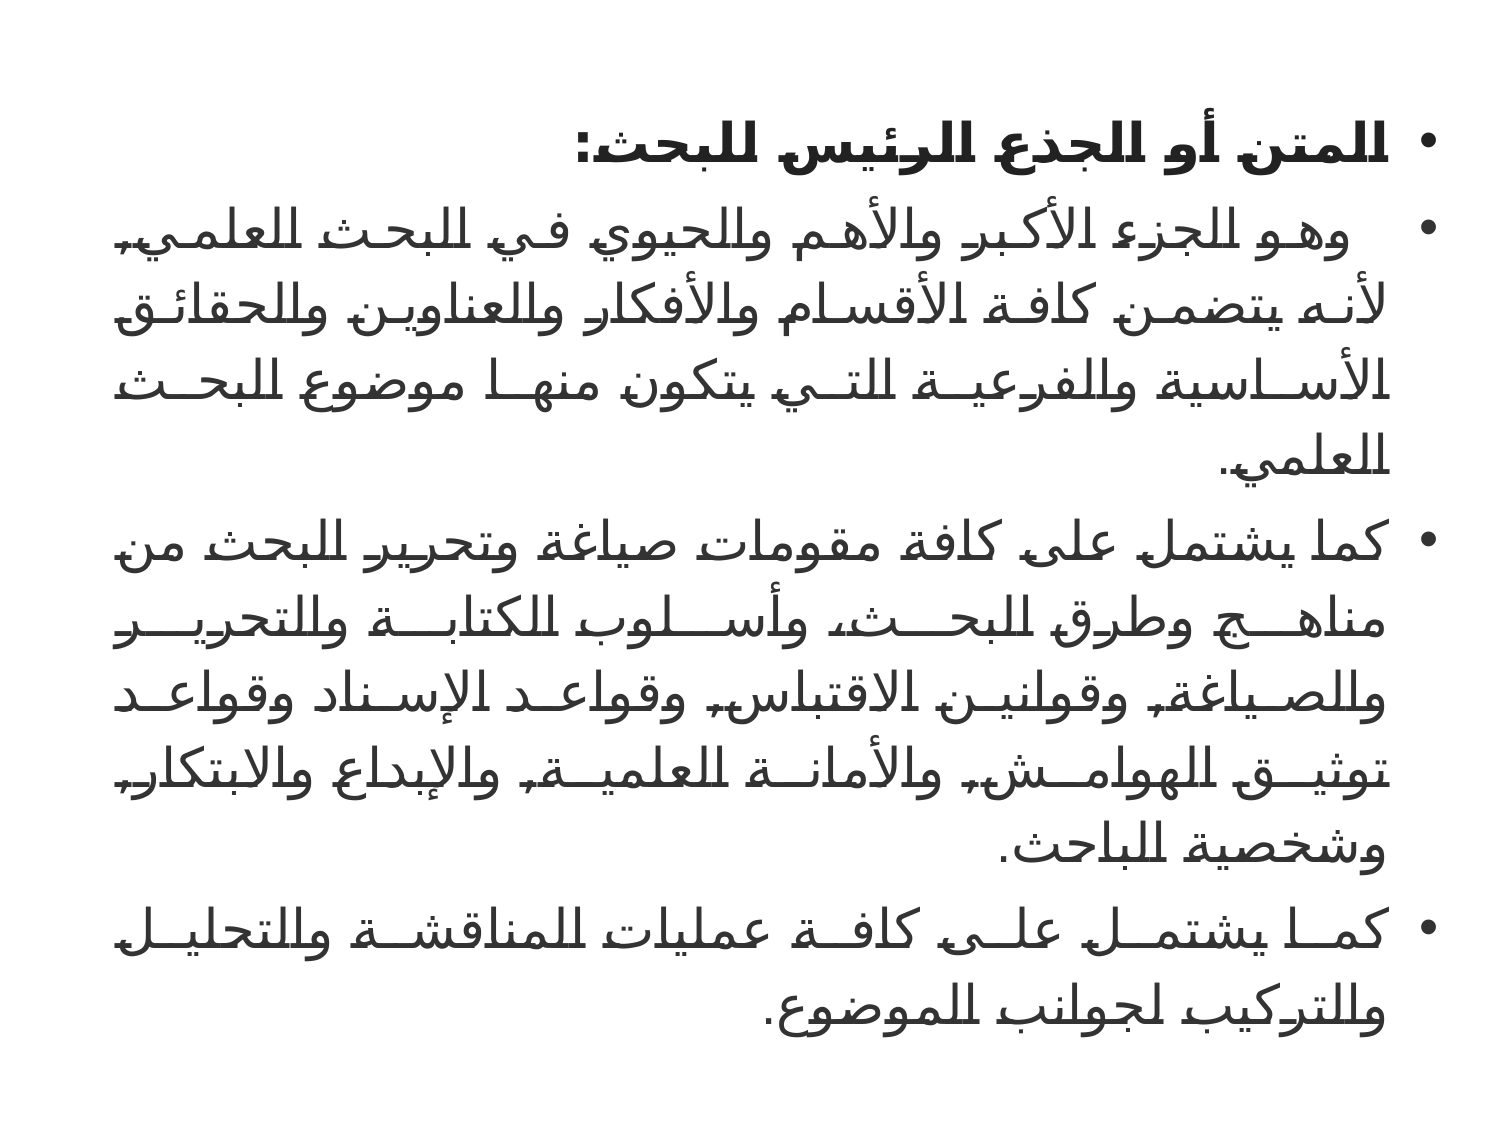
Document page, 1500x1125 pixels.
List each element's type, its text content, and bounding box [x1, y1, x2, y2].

list المتن أو الجذع الرئيس للبحث: وهو الجزء الأكبر والأهم والحيوي في البحث العلمي, لأنه يتضمن كافة الأقسام والأفكار والعناوين والحقائق الأساسية والفرعية التي يتكون منها موضوع البحث العلمي. كما يشتمل على كافة مقومات صياغة وتحرير البحث من مناهج وطرق البحث، وأسلوب الكتابة والتحرير والصياغة, وقوانين الاقتباس, وقواعد الإسناد وقواعد توثيق الهوامش, والأمانة العلمية, والإبداع والابتكار, وشخصية الباحث. كما يشتمل على كافة عمليات المناقشة والتحليل والتركيب لجوانب الموضوع. [100, 90, 1451, 1047]
